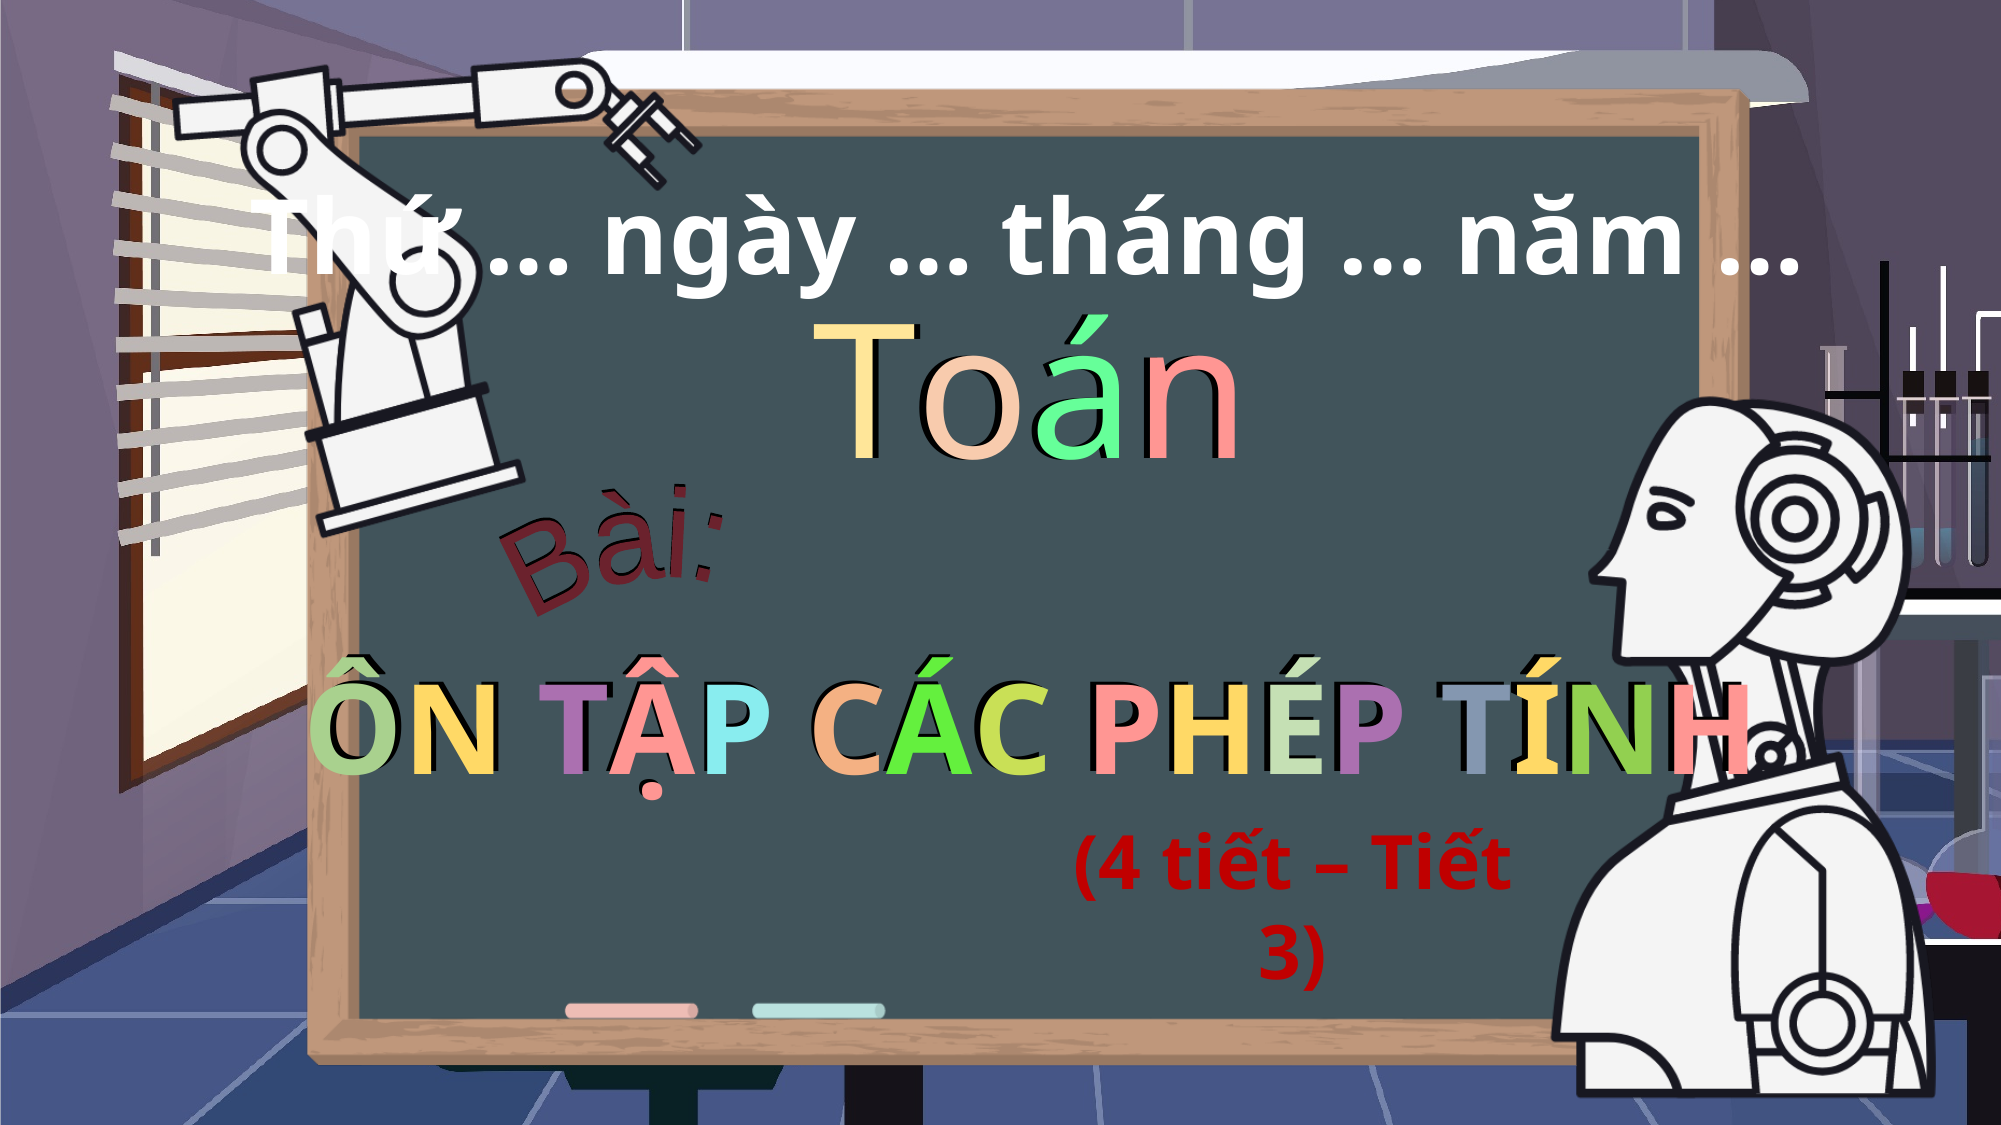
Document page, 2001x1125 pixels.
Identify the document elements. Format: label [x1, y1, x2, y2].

text_box [186, 594, 1877, 810]
text_box [481, 532, 769, 594]
text_box [707, 263, 1356, 507]
picture [0, 0, 2001, 1125]
